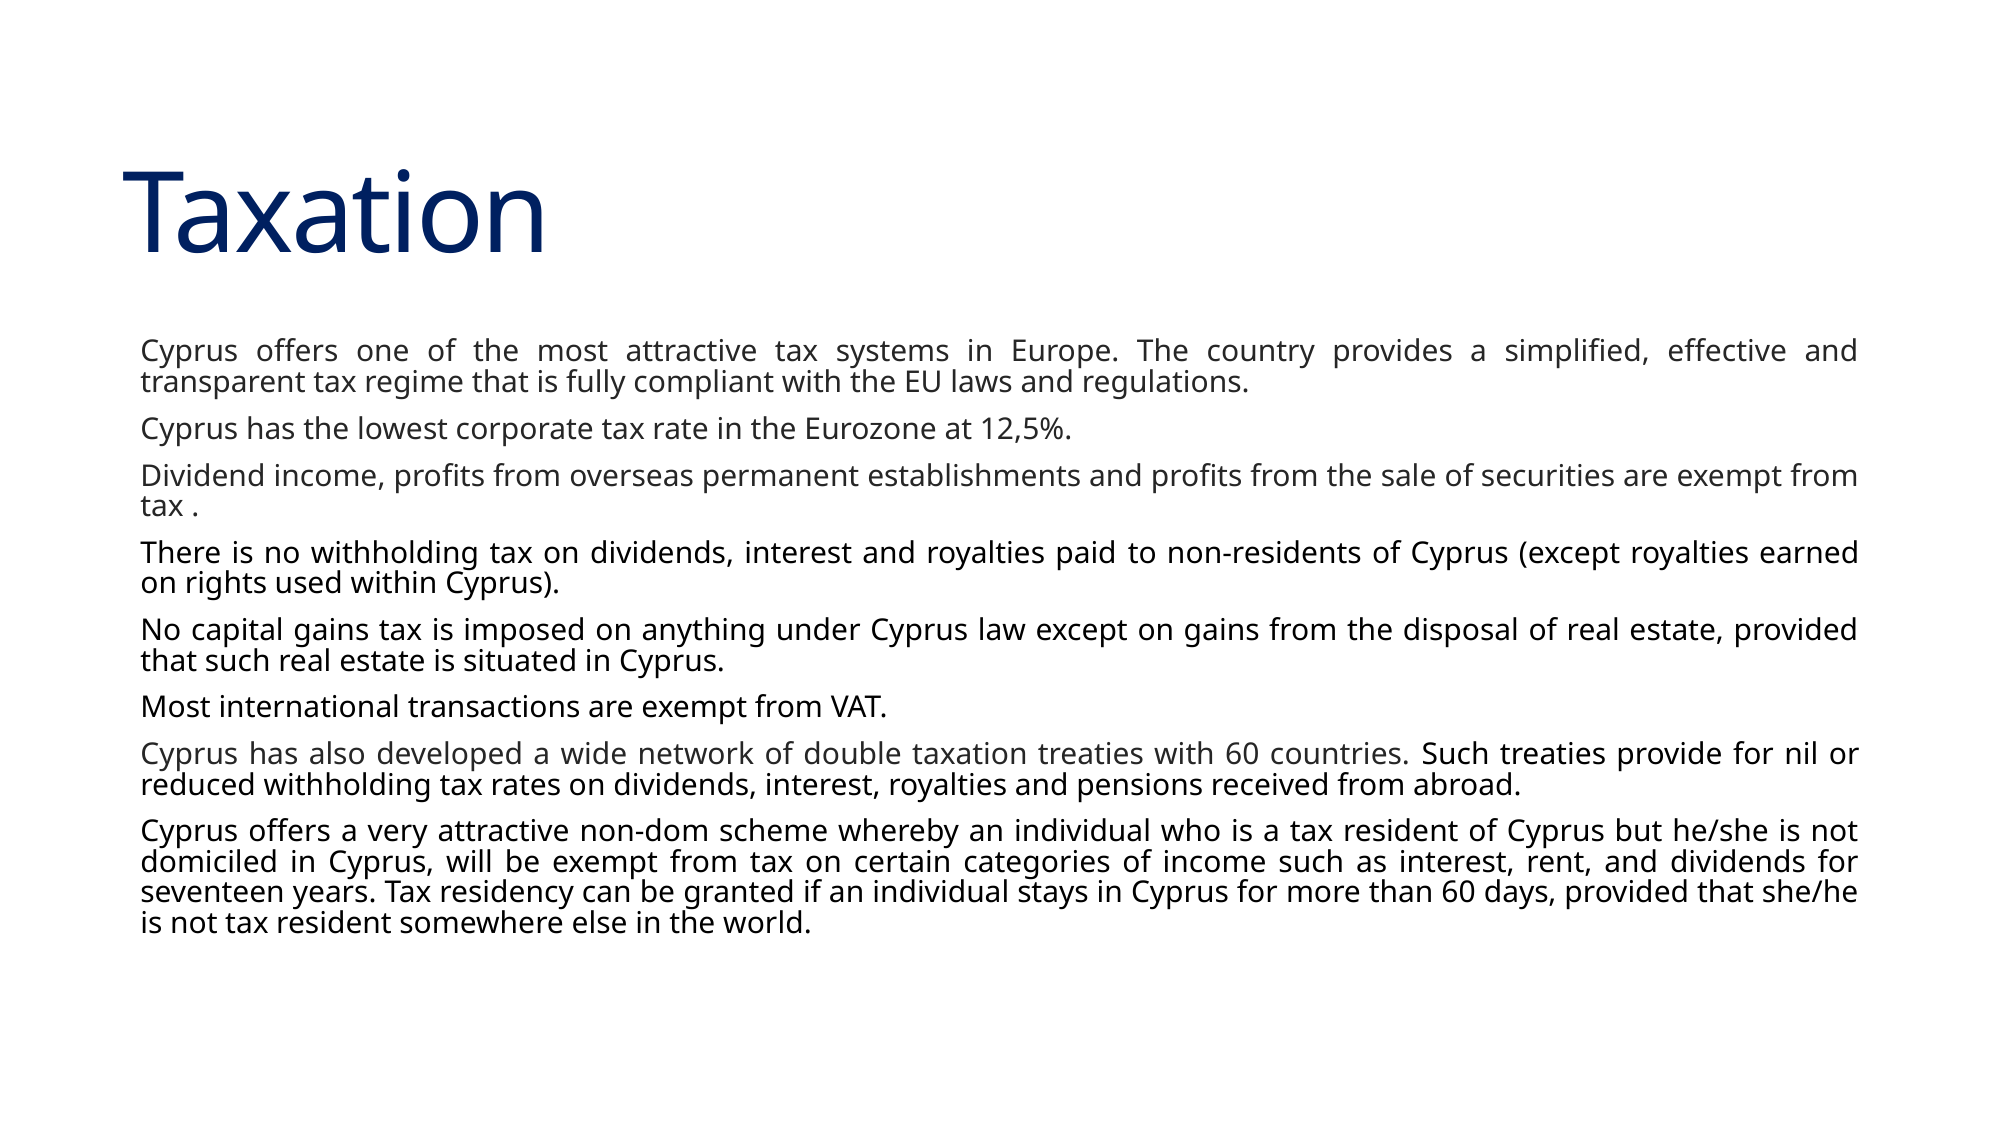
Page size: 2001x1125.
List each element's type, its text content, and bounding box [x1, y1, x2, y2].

list Cyprus offers one of the most attractive tax systems in Europe. The country provides a simplified, effective and transparent tax regime that is fully compliant with the EU laws and regulations. Cyprus has the lowest corporate tax rate in the Eurozone at 12,5%. Dividend income, profits from overseas permanent establishments and profits from the sale of securities are exempt from tax . There is no withholding tax on dividends, interest and royalties paid to non-residents of Cyprus (except royalties earned on rights used within Cyprus). No capital gains tax is imposed on anything under Cyprus law except on gains from the disposal of real estate, provided that such real estate is situated in Cyprus. Most international transactions are exempt from VAT. Cyprus has also developed a wide network of double taxation treaties with 60 countries. Such treaties provide for nil or reduced withholding tax rates on dividends, interest, royalties and pensions received from abroad. Cyprus offers a very attractive non-dom scheme whereby an individual who is a tax resident of Cyprus but he/she is not domiciled in Cyprus, will be exempt from tax on certain categories of income such as interest, rent, and dividends for seventeen years. Tax residency can be granted if an individual stays in Cyprus for more than 60 days, provided that she/he is not tax resident somewhere else in the world. [111, 329, 1876, 948]
title Taxation [107, 81, 1875, 354]
